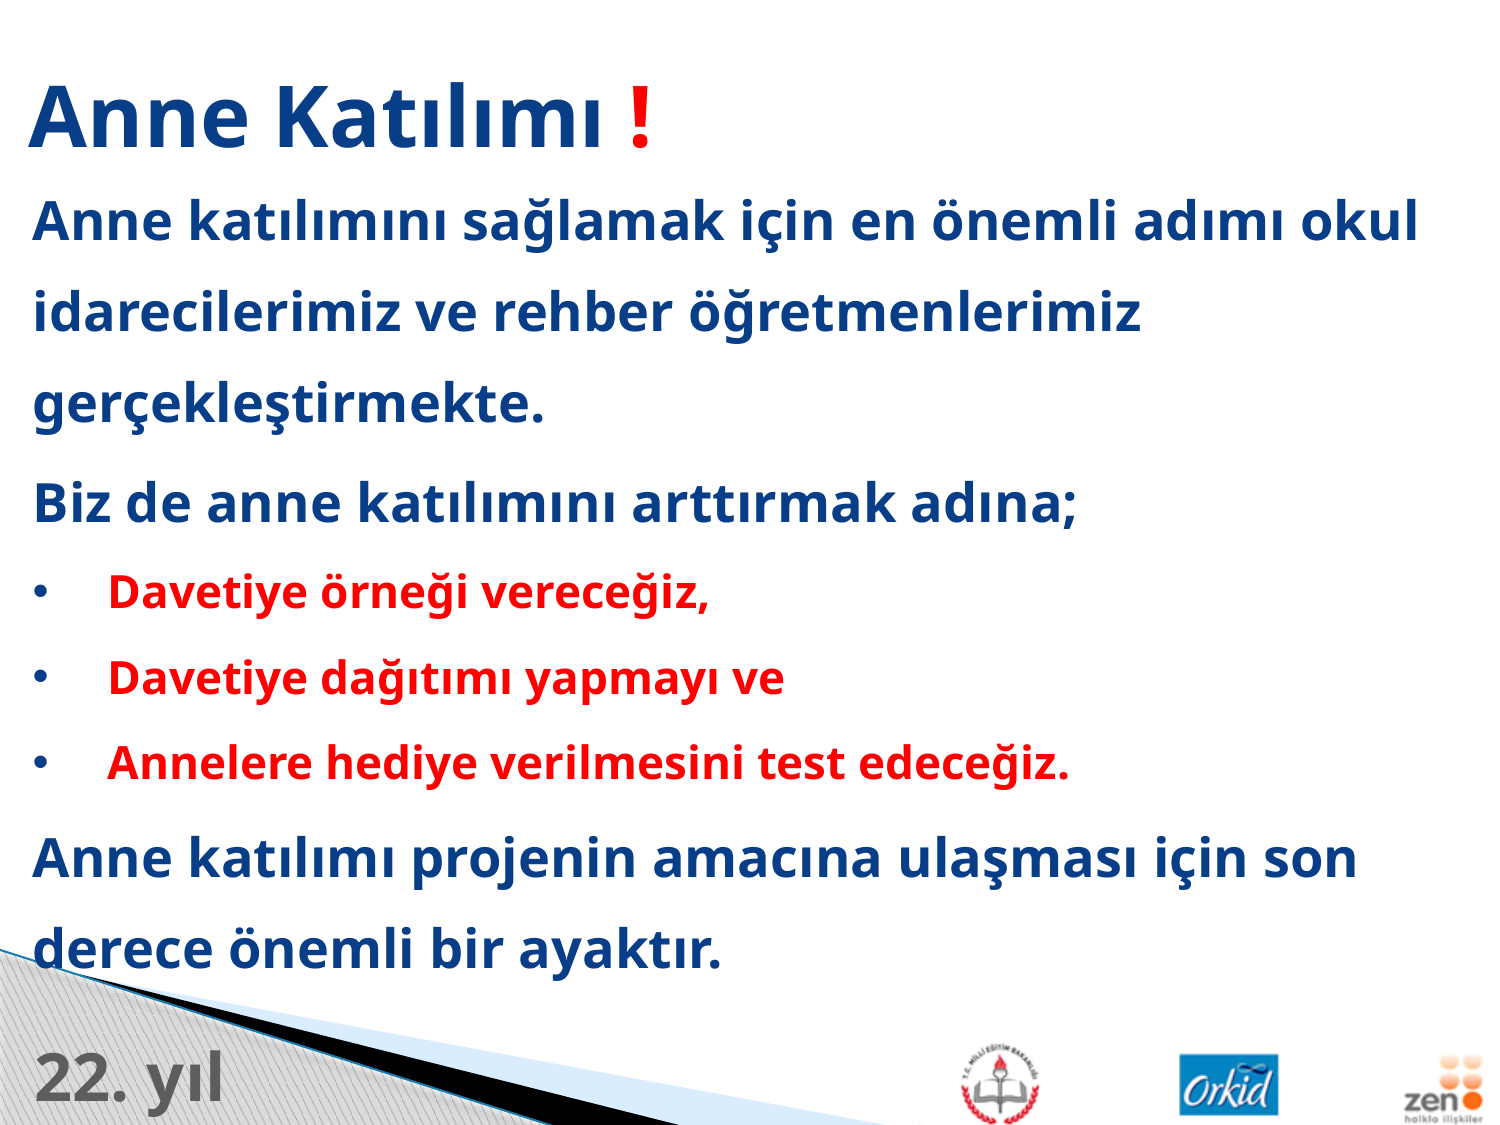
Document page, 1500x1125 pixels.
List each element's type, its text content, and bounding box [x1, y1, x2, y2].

picture [918, 1047, 1500, 1125]
text_box Anne katılımını sağlamak için en önemli adımı okul idarecilerimiz ve rehber öğretmenlerimiz gerçekleştirmekte. Biz de anne katılımını arttırmak adına; Davetiye örneği vereceğiz, Davetiye dağıtımı yapmayı ve Annelere hediye verilmesini test edeceğiz. Anne katılımı projenin amacına ulaşması için son derece önemli bir ayaktır. [0, 153, 1500, 1047]
title Anne Katılımı ! [14, 19, 1365, 153]
